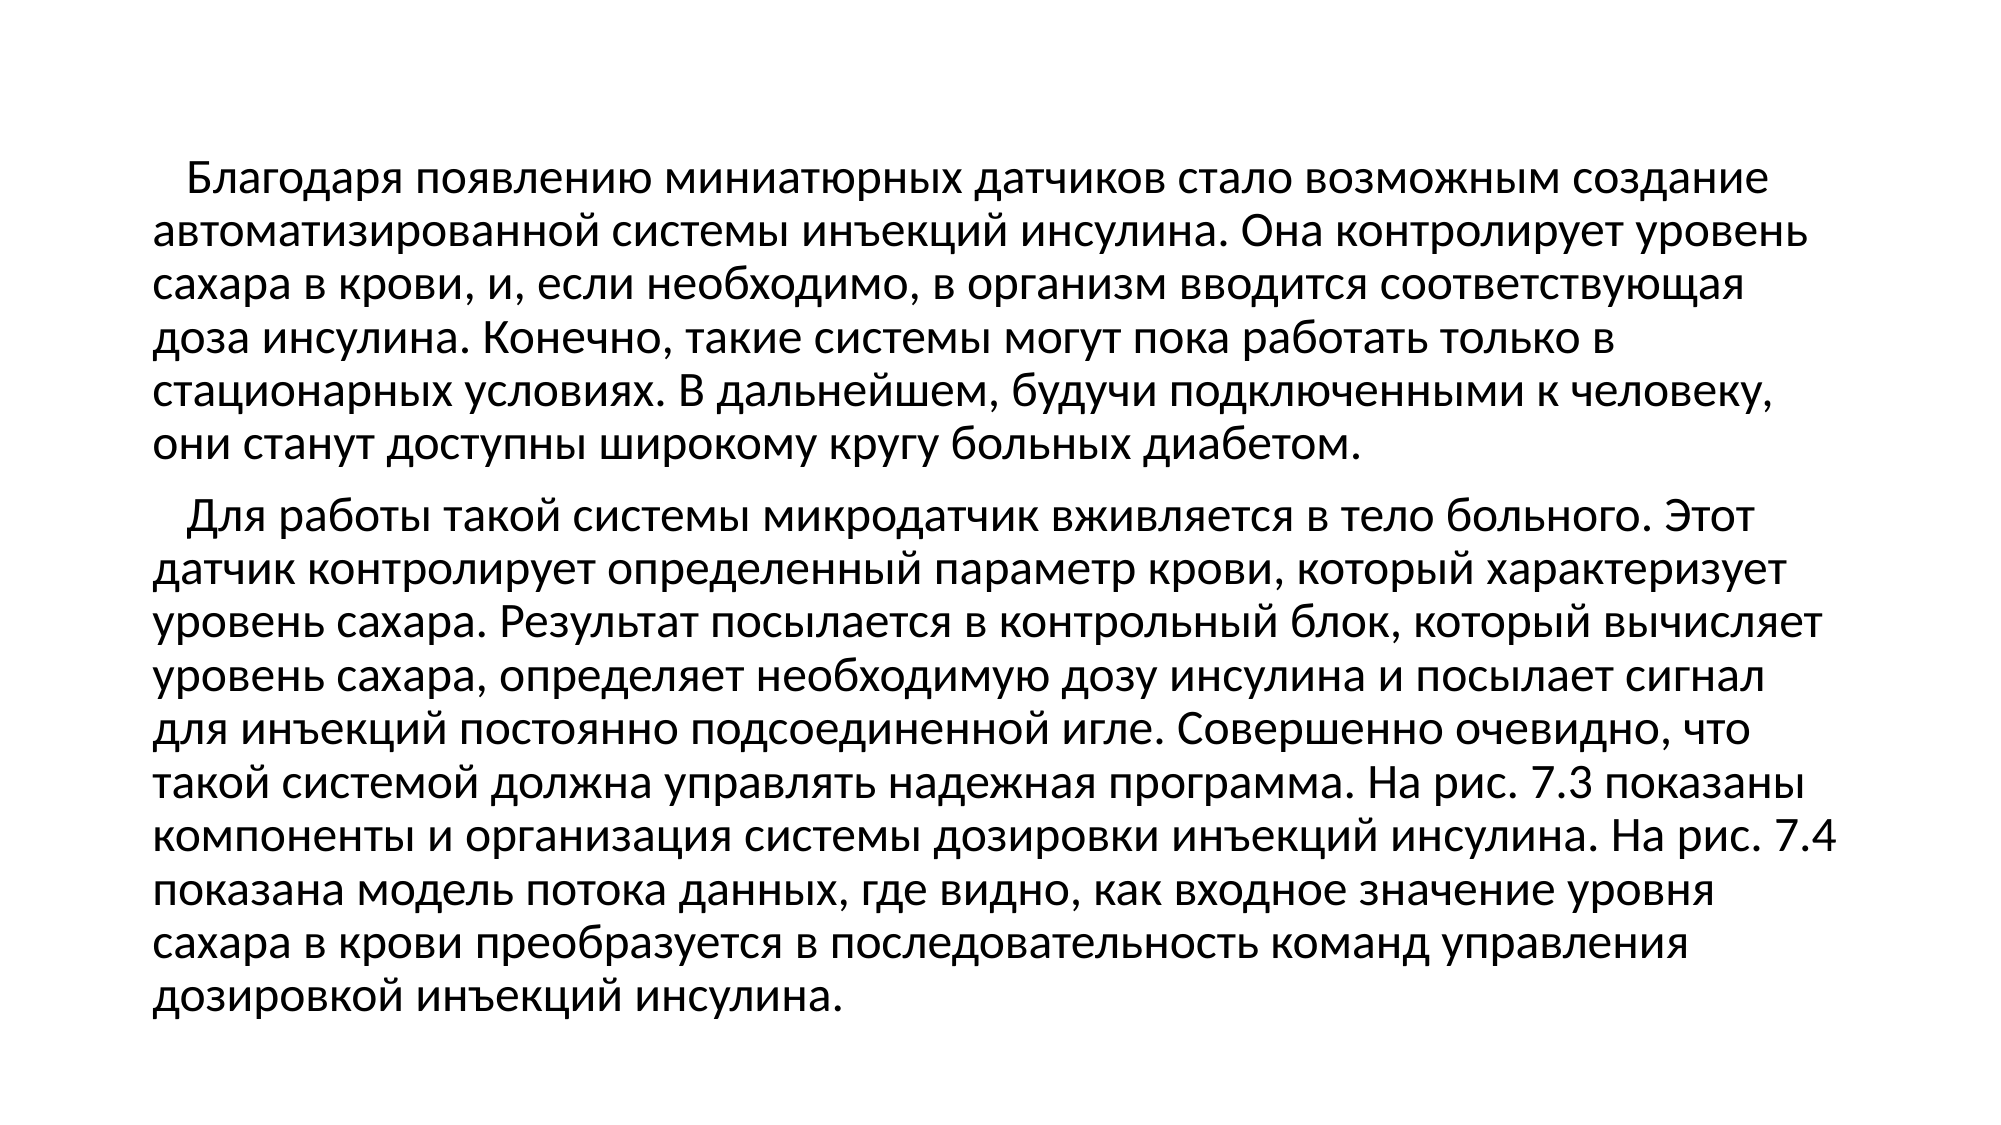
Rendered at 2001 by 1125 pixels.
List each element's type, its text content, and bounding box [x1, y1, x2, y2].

list Благодаря появлению миниатюрных датчиков стало возможным создание автоматизированной системы инъекций инсулина. Она контролирует уровень сахара в крови, и, если необходимо, в организм вводится соответствующая доза инсулина. Конечно, такие системы могут пока работать только в стационарных условиях. В дальнейшем, будучи подключенными к человеку, они станут доступны широкому кругу больных диабетом. Для работы такой системы микродатчик вживляется в тело больного. Этот датчик контролирует определенный параметр крови, который характеризует уровень сахара. Результат посылается в контрольный блок, который вычисляет уровень сахара, определяет необходимую дозу инсулина и посылает сигнал для инъекций постоянно подсоединенной игле. Совершенно очевидно, что такой системой должна управлять надежная программа. На рис. 7.3 показаны компоненты и организация системы дозировки инъекций инсулина. На рис. 7.4 показана модель потока данных, где видно, как входное значение уровня сахара в крови преобразуется в последовательность команд управления дозировкой инъекций инсулина. [137, 142, 1863, 1037]
